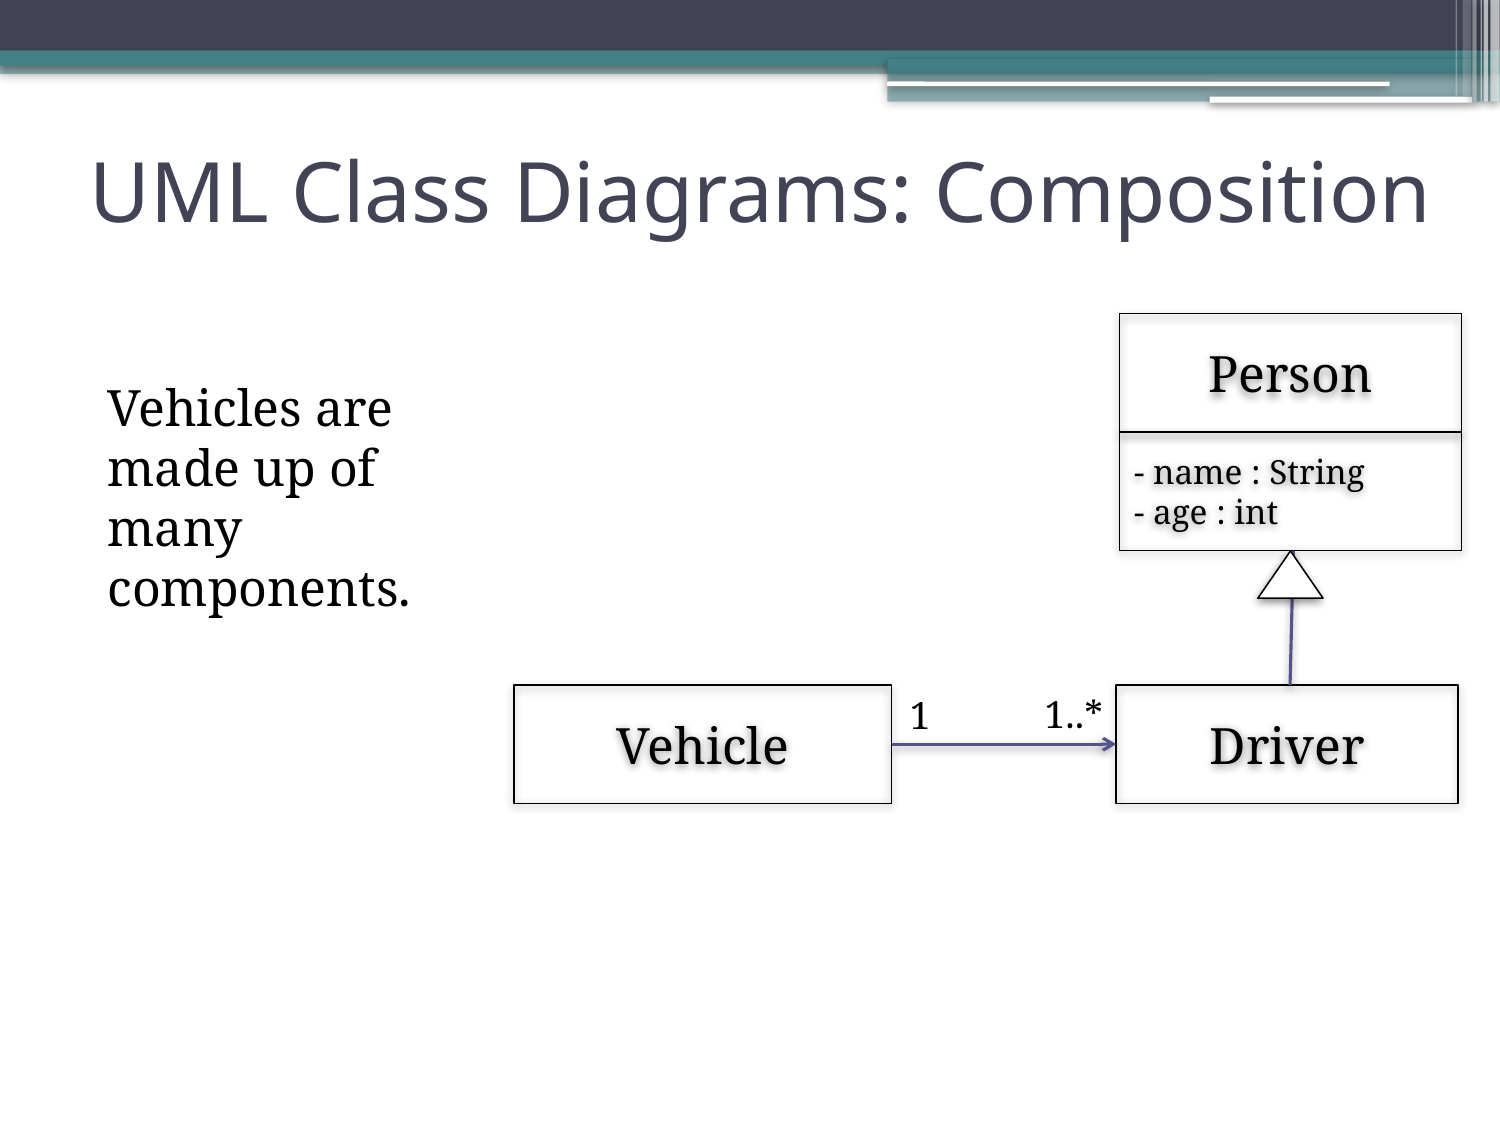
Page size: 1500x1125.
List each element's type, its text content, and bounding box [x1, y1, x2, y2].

text_box [1299, 561, 1324, 599]
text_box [1289, 550, 1294, 686]
list Vehicles are made up of many components. [75, 368, 455, 1079]
text_box [1257, 559, 1284, 599]
text_box - name : String - age : int [1119, 442, 1462, 551]
title UML Class Diagrams: Composition [75, 101, 1471, 277]
text_box Driver [1115, 684, 1459, 804]
text_box Person [1119, 313, 1462, 433]
text_box Vehicle [513, 684, 892, 804]
text_box 1..* [1029, 683, 1118, 743]
text_box 1 [894, 684, 946, 741]
